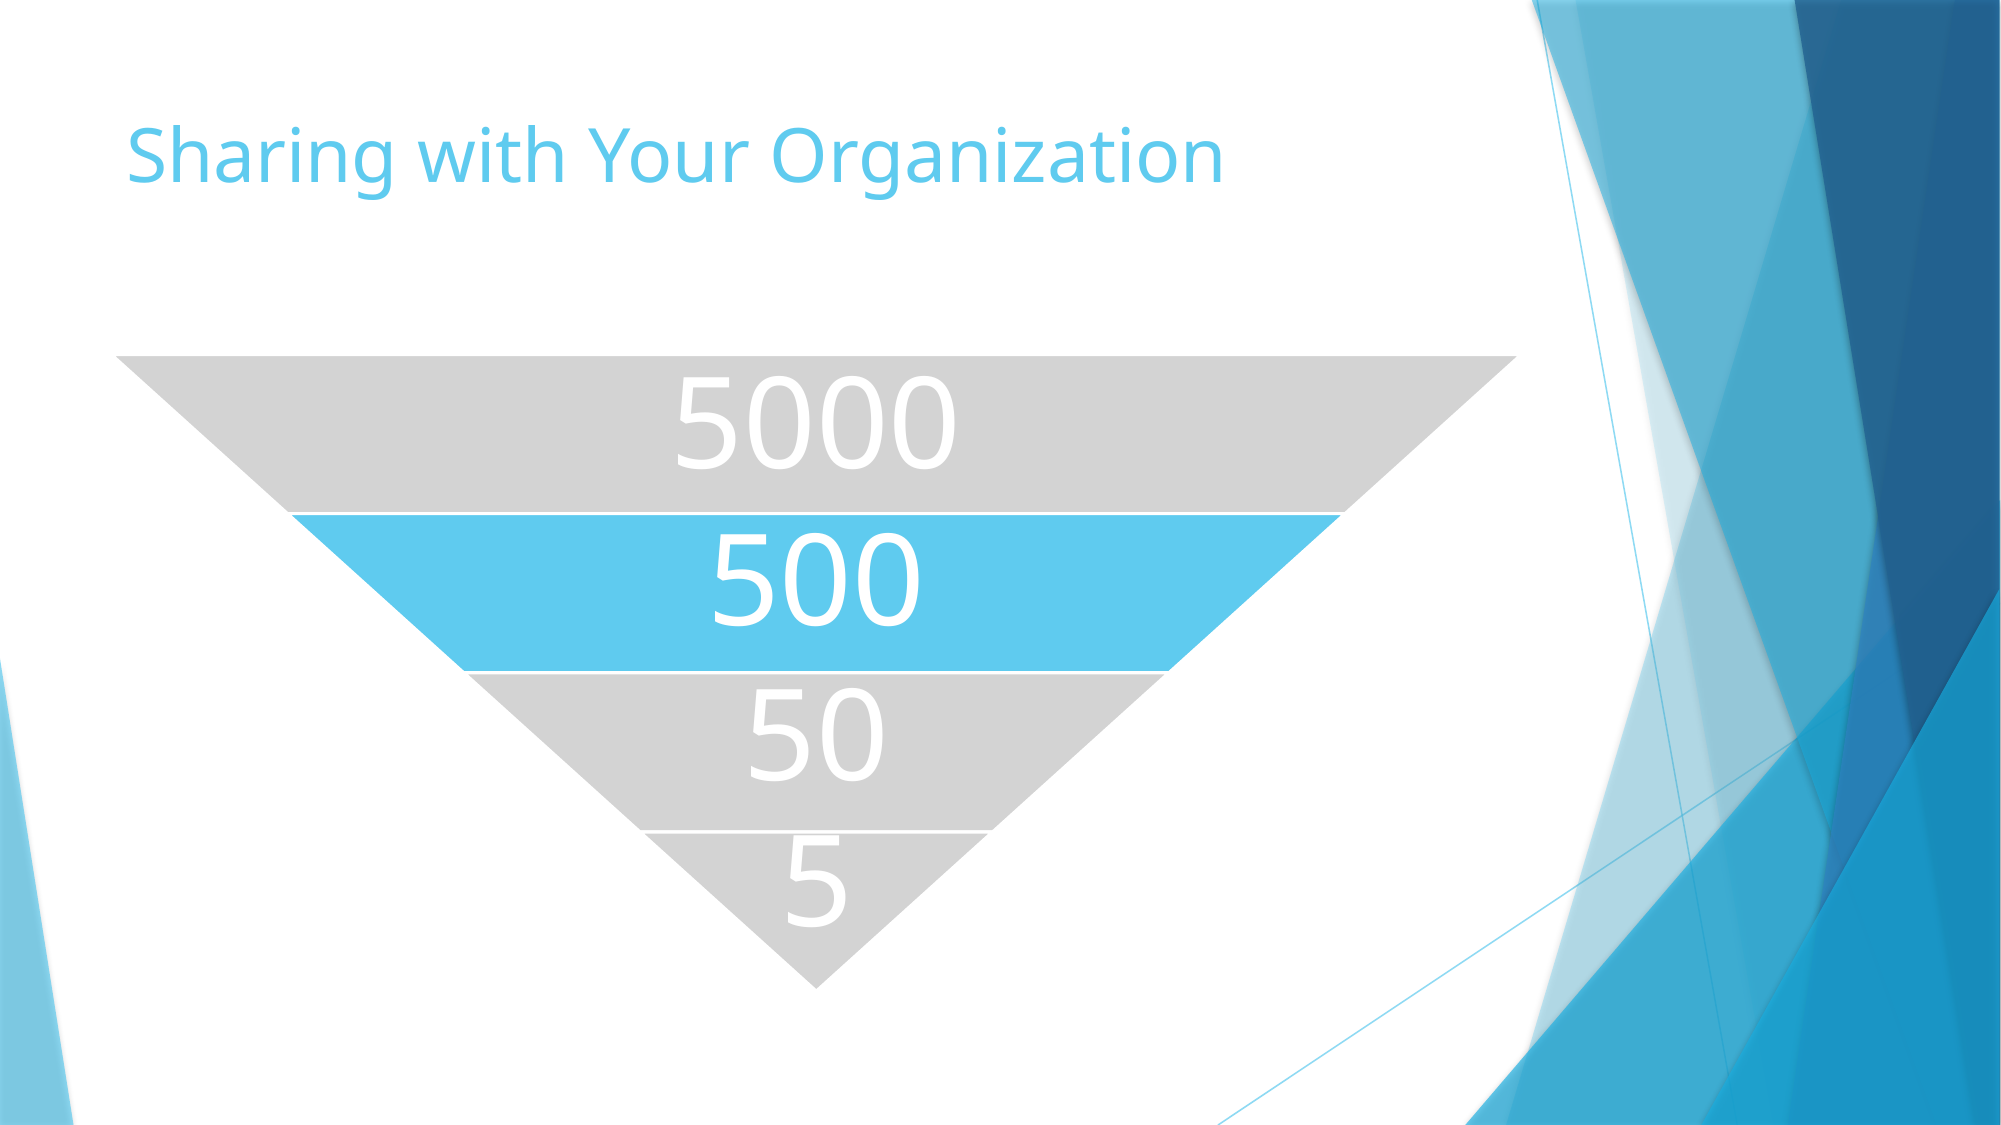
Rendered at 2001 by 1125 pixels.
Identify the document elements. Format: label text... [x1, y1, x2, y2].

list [110, 353, 1522, 992]
title Sharing with Your Organization [111, 99, 1522, 317]
